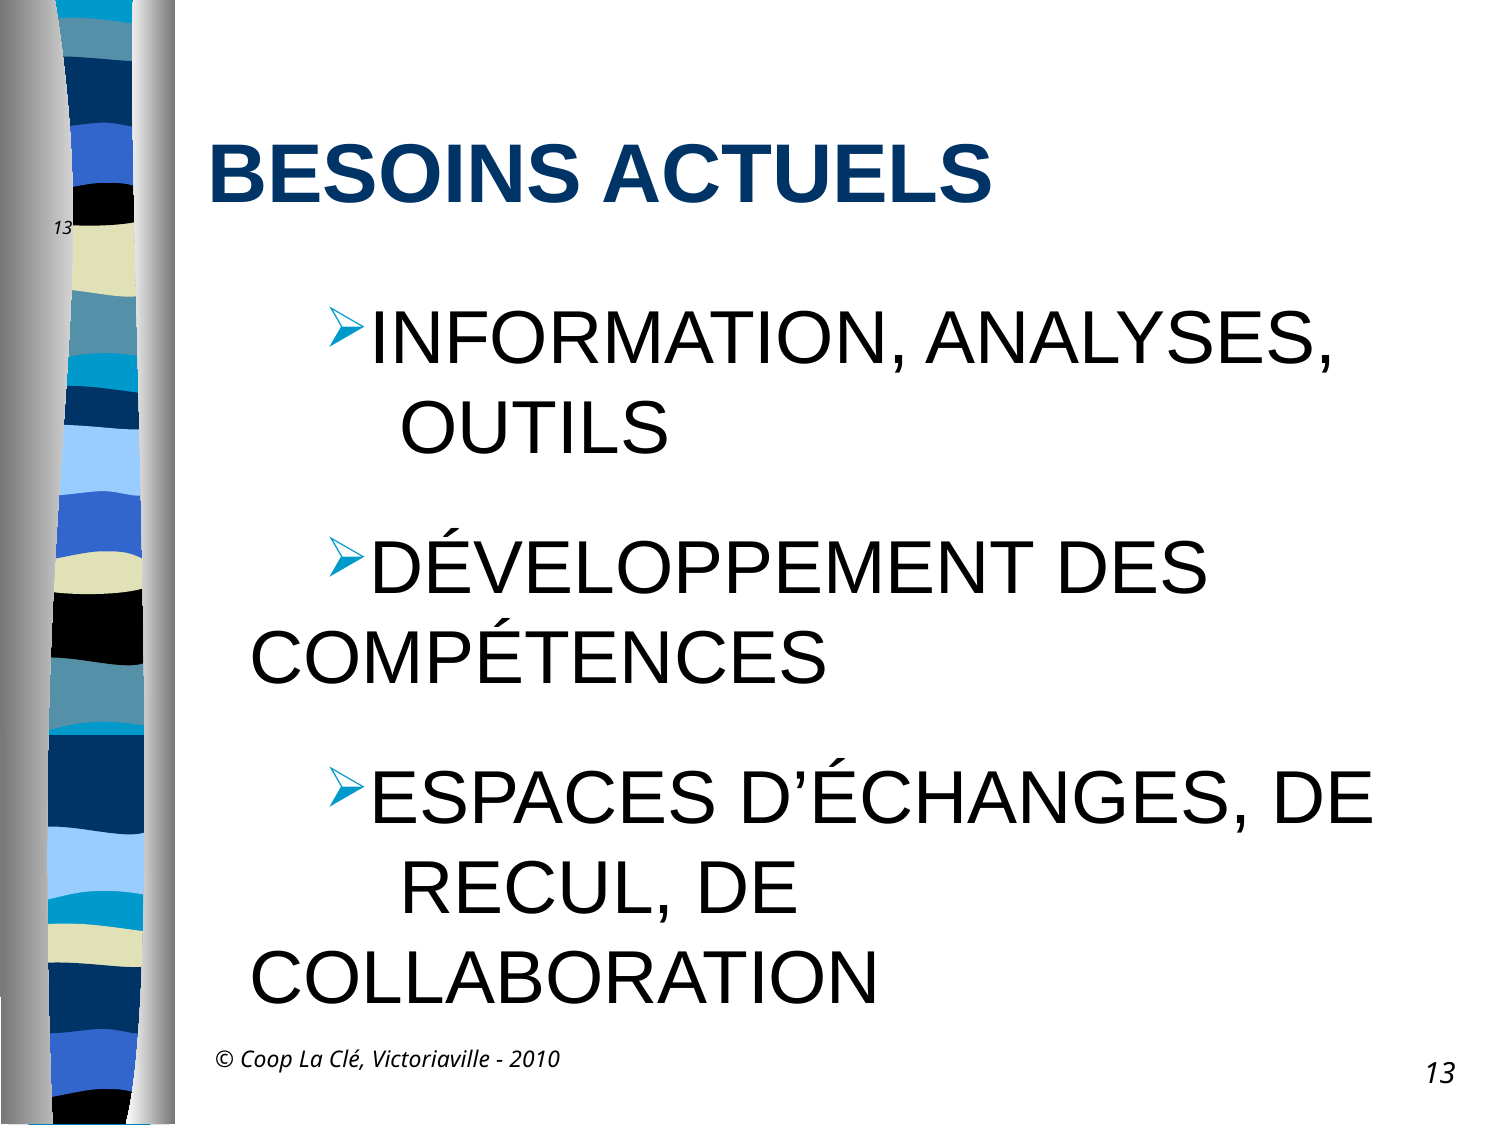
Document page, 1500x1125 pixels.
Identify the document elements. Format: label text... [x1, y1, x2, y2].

slide_number 13 [0, 208, 88, 250]
title BESOINS ACTUELS [192, 74, 1468, 263]
text_box INFORMATION, ANALYSES, OUTILS DÉVELOPPEMENT DES COMPÉTENCES ESPACES D’ÉCHANGES, DE RECUL, DE COLLABORATION [199, 281, 1440, 990]
slide_number 13 [1352, 1046, 1471, 1125]
footer © Coop La Clé, Victoriaville - 2010 [199, 1037, 650, 1113]
